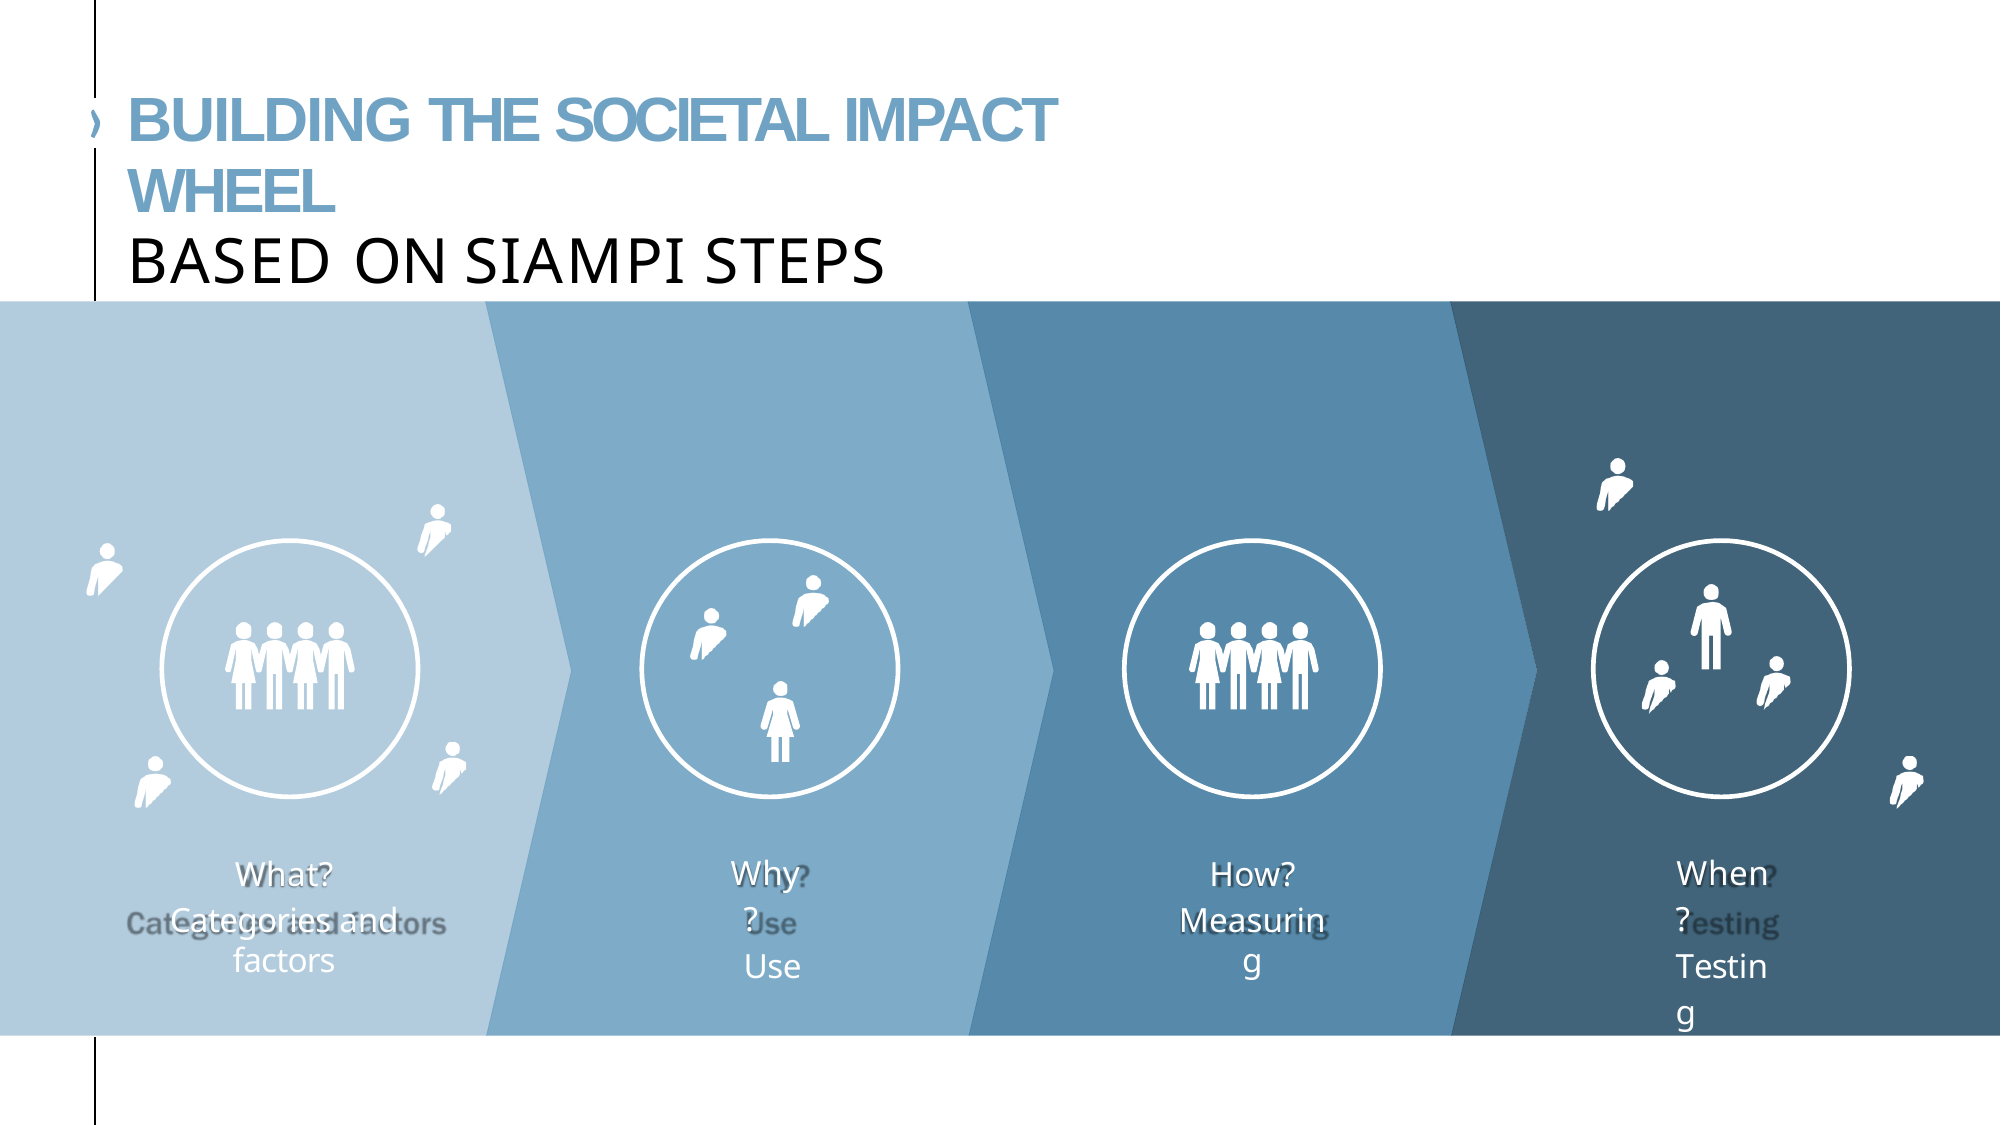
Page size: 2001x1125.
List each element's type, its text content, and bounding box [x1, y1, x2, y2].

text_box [86, 458, 1925, 810]
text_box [1156, 842, 1352, 965]
title BUILDING THE SOCIETAL IMPACT WHEEL BASED ON SIAMPI STEPS [125, 80, 1285, 297]
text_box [1654, 842, 1801, 965]
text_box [0, 301, 2000, 1036]
text_box [91, 109, 101, 138]
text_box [709, 842, 833, 965]
